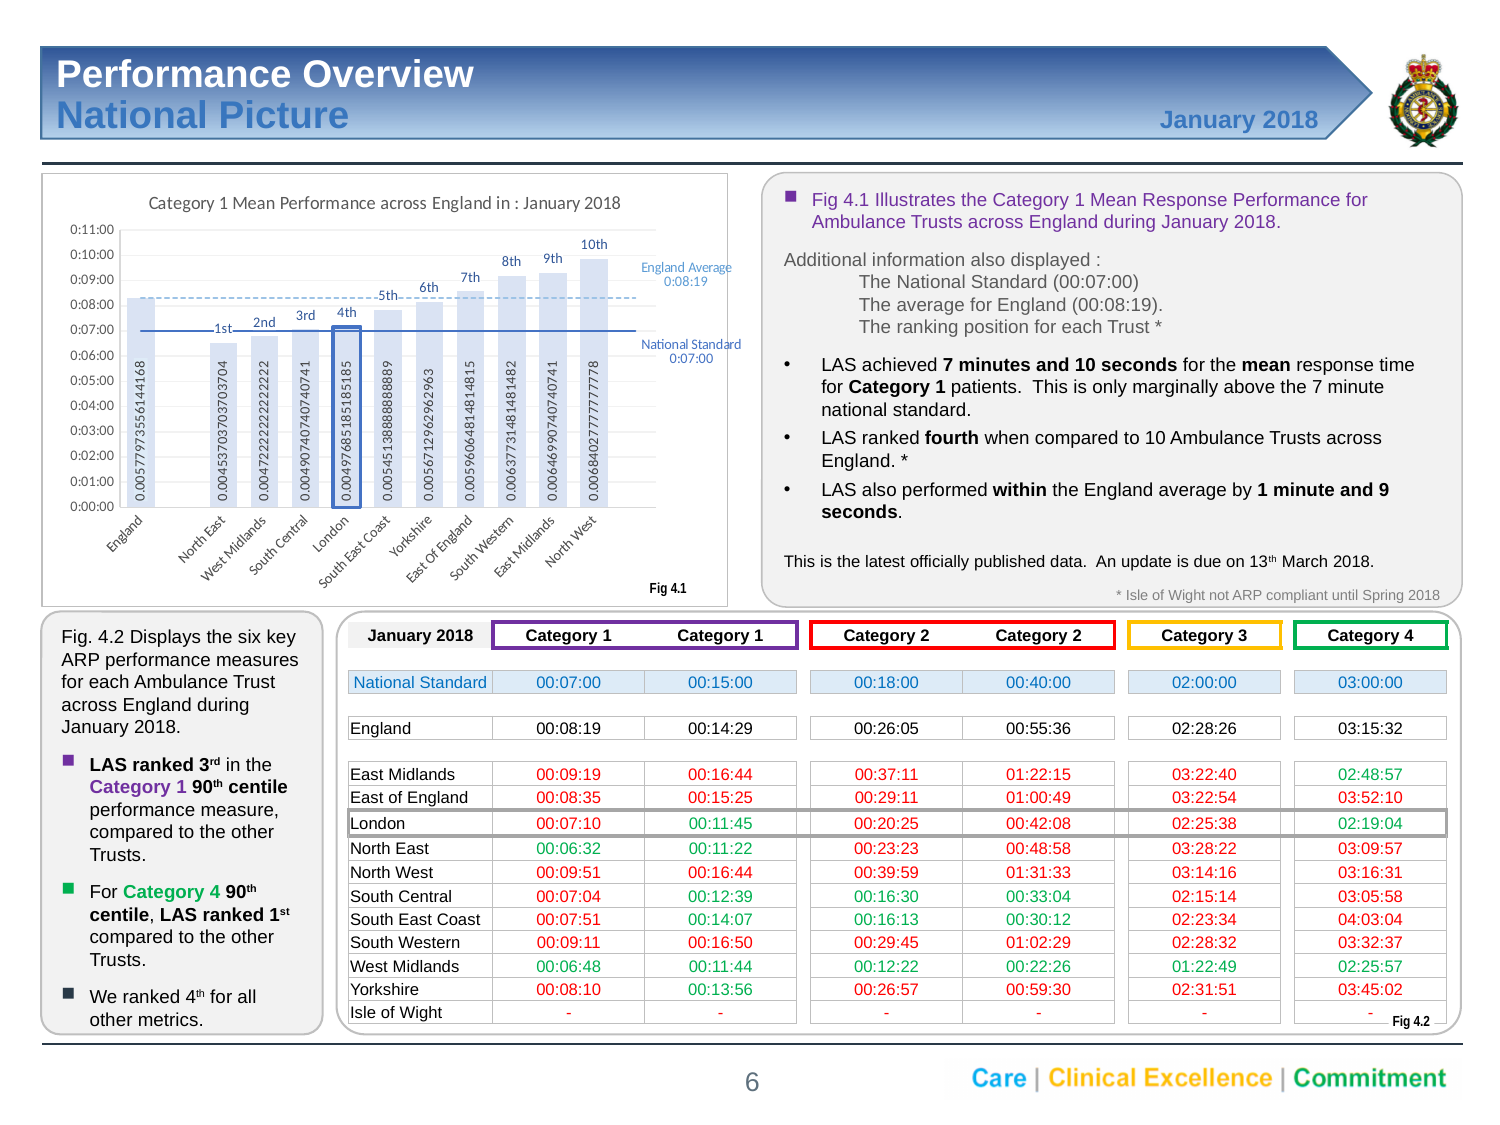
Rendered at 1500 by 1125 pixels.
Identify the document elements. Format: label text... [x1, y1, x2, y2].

text_box Fig 4.2 [1386, 1009, 1437, 1033]
text_box Fig 4.1 Illustrates the Category 1 Mean Response Performance for Ambulance Trusts across England during January 2018. Additional information also displayed : The National Standard (00:07:00) The average for England (00:08:19). The ranking position for each Trust * LAS achieved 7 minutes and 10 seconds for the mean response time for Category 1 patients. This is only marginally above the 7 minute national standard. LAS ranked fourth when compared to 10 Ambulance Trusts across England. * LAS also performed within the England average by 1 minute and 9 seconds. This is the latest officially published data. An update is due on 13th March 2018. * Isle of Wight not ARP compliant until Spring 2018 [761, 172, 1463, 608]
chart [40, 172, 745, 608]
text_box Performance Overview National Picture January 2018 [41, 46, 1372, 164]
text_box [336, 611, 1461, 1035]
picture [945, 1059, 1461, 1099]
text_box Fig. 4.2 Displays the six key ARP performance measures for each Ambulance Trust across England during January 2018. LAS ranked 3rd in the Category 1 90th centile performance measure, compared to the other Trusts. For Category 4 90th centile, LAS ranked 1st compared to the other Trusts. We ranked 4th for all other metrics. [41, 615, 323, 1035]
picture [1378, 46, 1471, 159]
